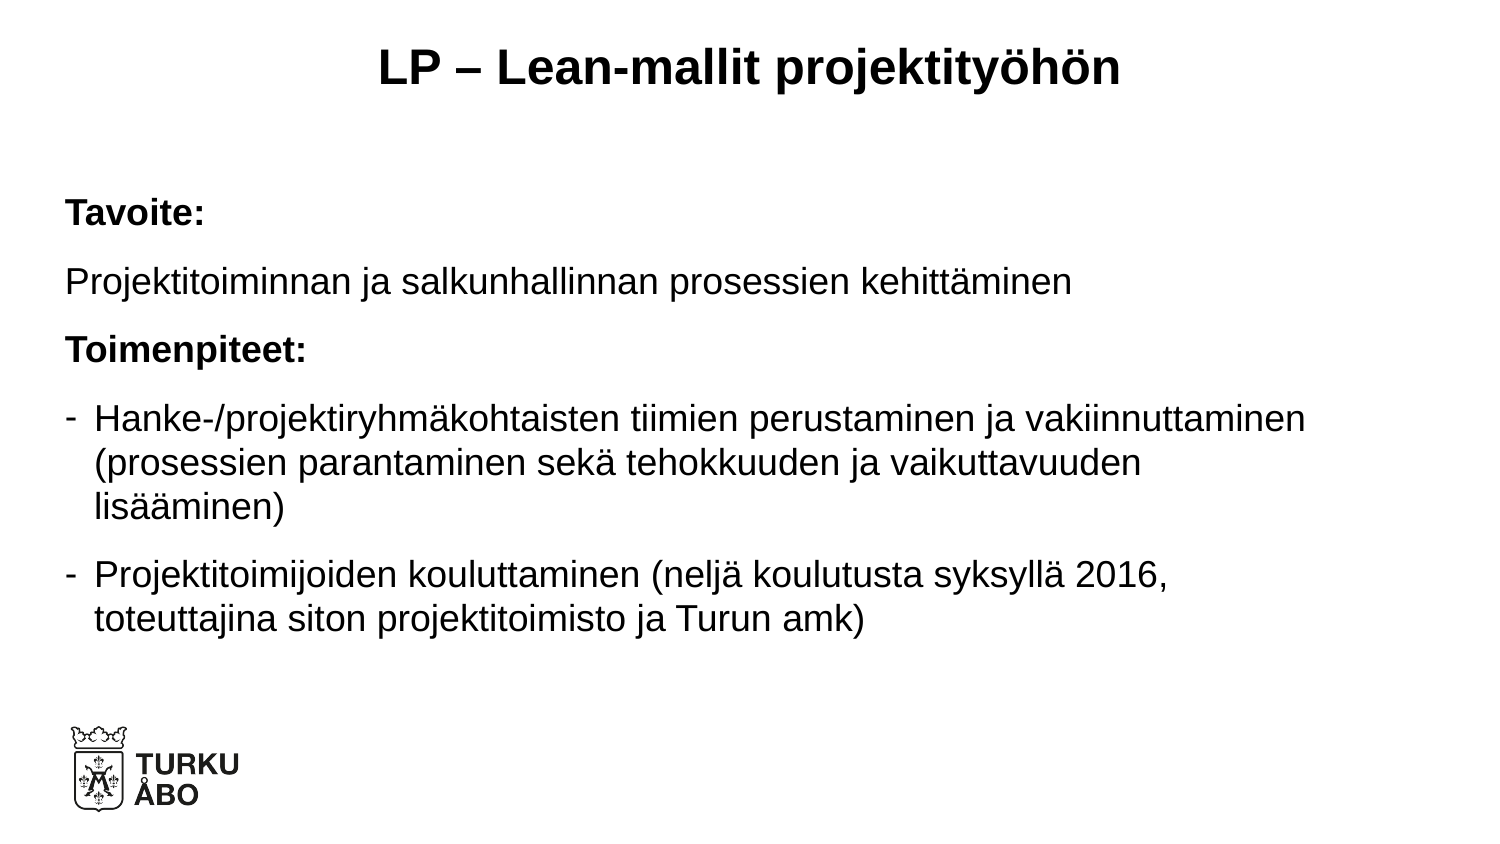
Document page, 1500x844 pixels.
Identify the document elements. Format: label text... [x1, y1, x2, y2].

list Tavoite: Projektitoiminnan ja salkunhallinnan prosessien kehittäminen Toimenpiteet: Hanke-/projektiryhmäkohtaisten tiimien perustaminen ja vakiinnuttaminen (prosessien parantaminen sekä tehokkuuden ja vaikuttavuuden lisääminen) Projektitoimijoiden kouluttaminen (neljä koulutusta syksyllä 2016, toteuttajina siton projektitoimisto ja Turun amk) [49, 181, 1357, 681]
text_box LP – Lean-mallit projektityöhön [0, 26, 1500, 102]
picture [70, 725, 239, 813]
